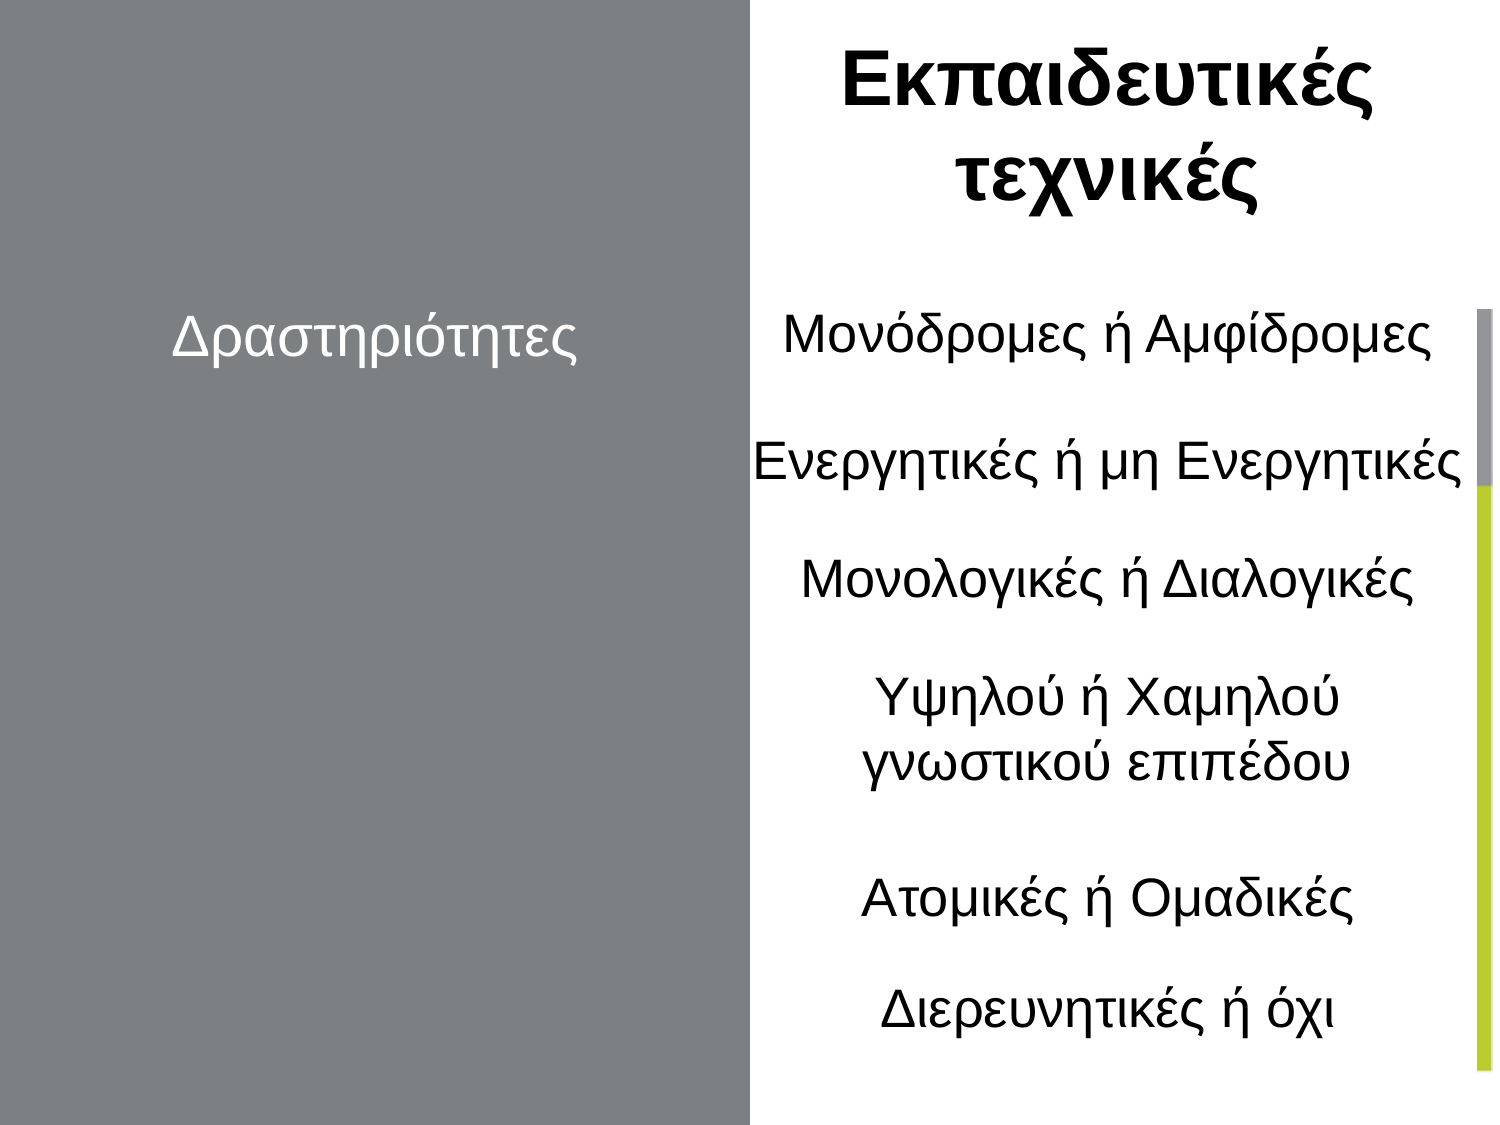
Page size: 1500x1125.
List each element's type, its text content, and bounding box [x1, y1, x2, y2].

text_box Εκπαιδευτικές τεχνικές [754, 19, 1475, 224]
text_box Ατομικές ή Ομαδικές [754, 854, 1472, 935]
text_box Μονολογικές ή Διαλογικές [754, 536, 1472, 617]
text_box Μονόδρομες ή Αμφίδρομες [754, 290, 1475, 371]
picture [0, 0, 751, 1125]
text_box Υψηλού ή Χαμηλού γνωστικού επιπέδου [754, 653, 1472, 799]
text_box Ενεργητικές ή μη Ενεργητικές [754, 418, 1472, 506]
picture [1477, 309, 1494, 1074]
text_box Διερευνητικές ή όχι [754, 966, 1472, 1046]
